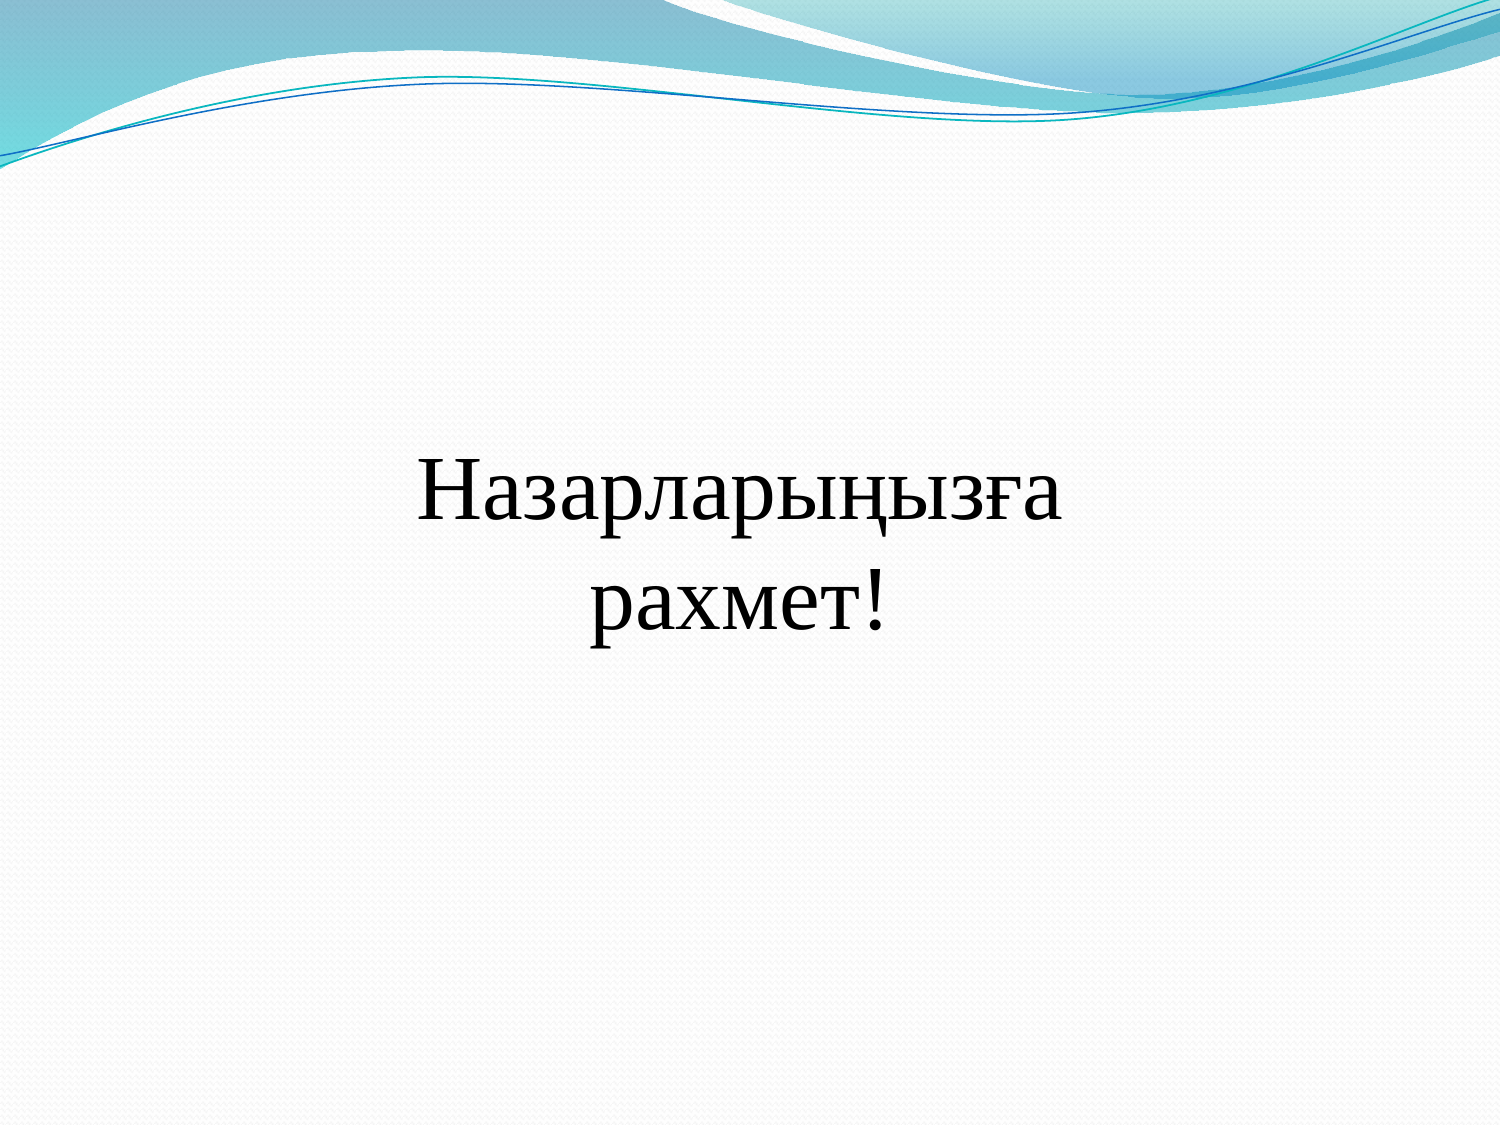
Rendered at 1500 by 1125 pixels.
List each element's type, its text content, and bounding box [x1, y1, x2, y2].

text_box Назарларыңызға рахмет! [365, 420, 1116, 656]
